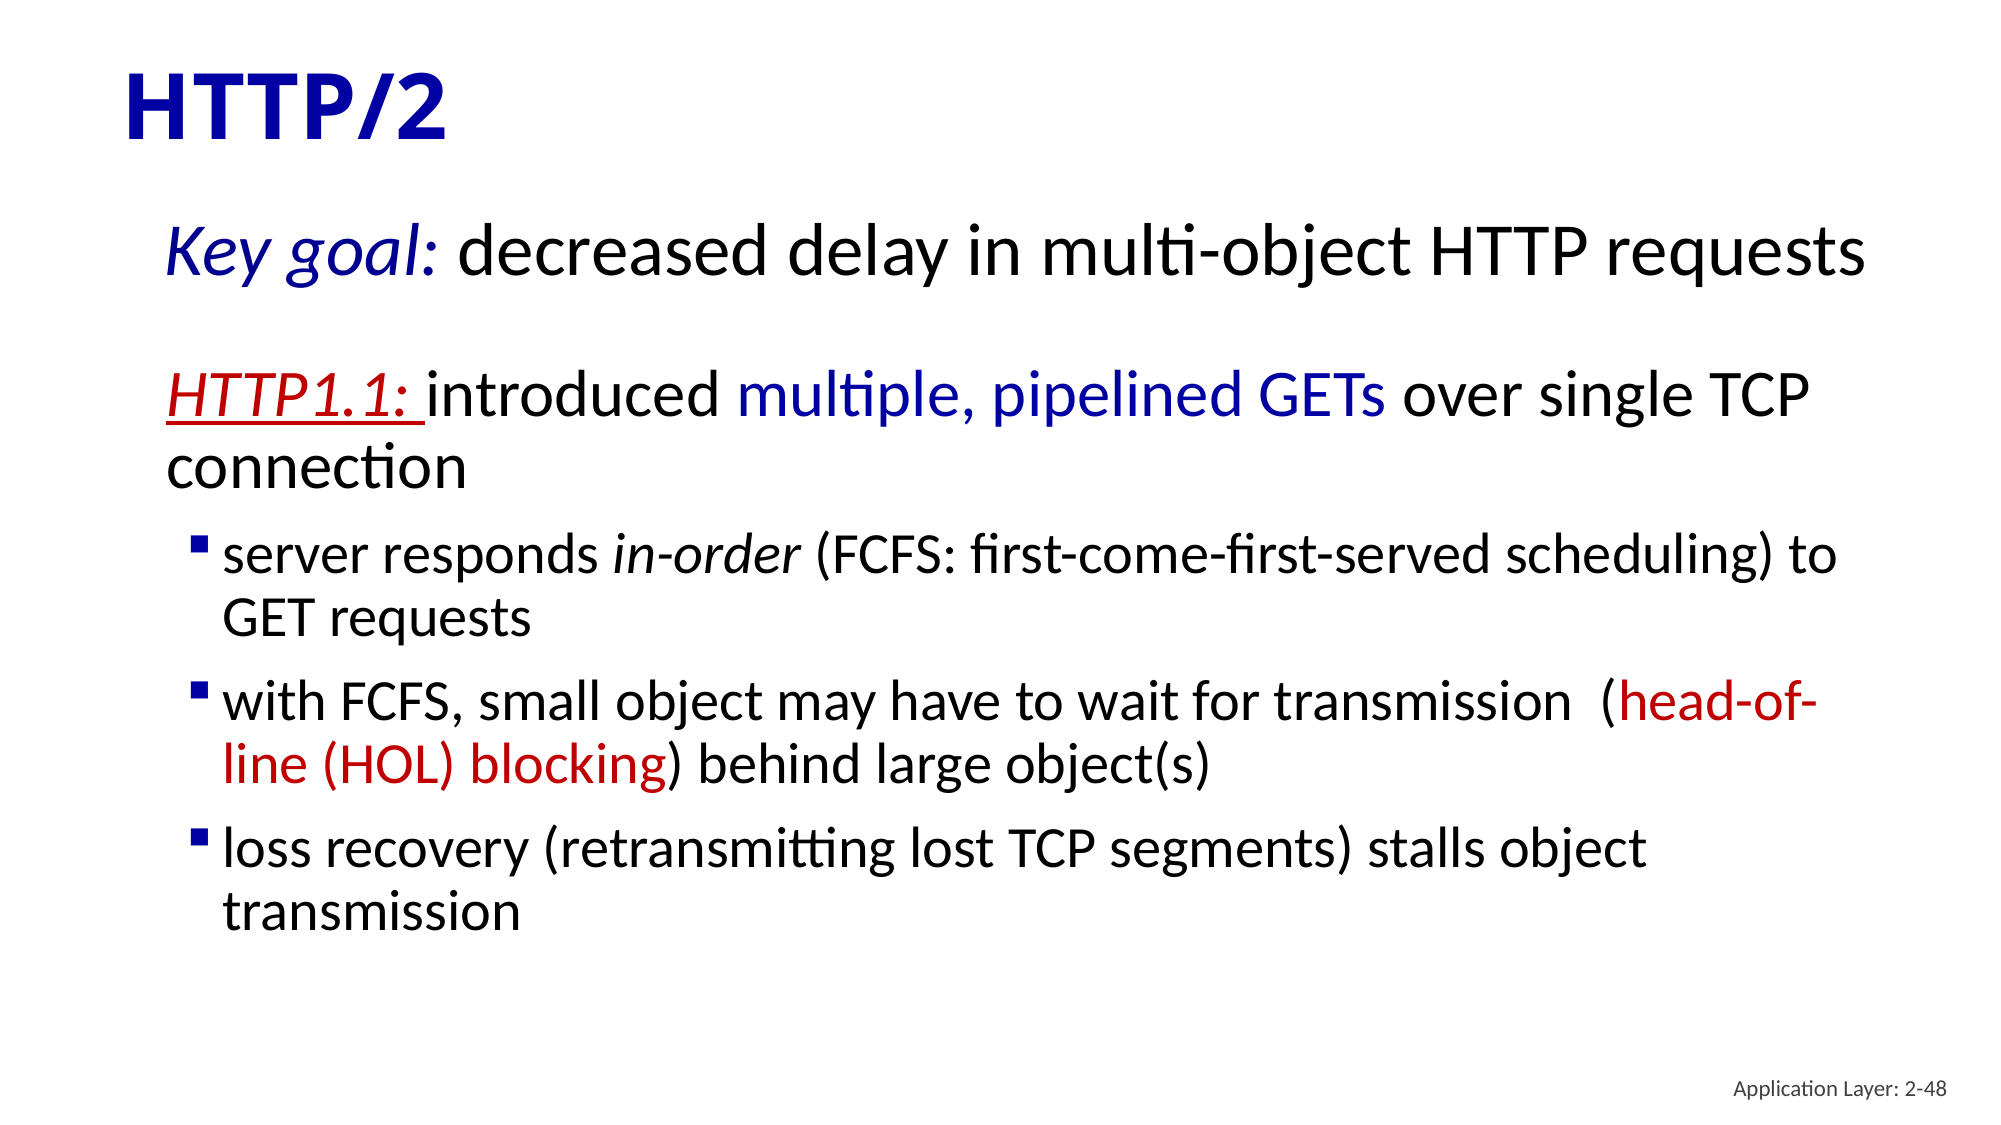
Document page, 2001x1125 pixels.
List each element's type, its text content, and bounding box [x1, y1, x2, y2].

text_box Key goal: decreased delay in multi-object HTTP requests [93, 202, 1918, 286]
title HTTP/2 [106, 36, 1832, 184]
text_box HTTP1.1: introduced multiple, pipelined GETs over single TCP connection server responds in-order (FCFS: first-come-first-served scheduling) to GET requests with FCFS, small object may have to wait for transmission (head-of-line (HOL) blocking) behind large object(s) loss recovery (retransmitting lost TCP segments) stalls object transmission [150, 351, 1898, 997]
slide_number Application Layer: 2-48 [1512, 1056, 1963, 1117]
